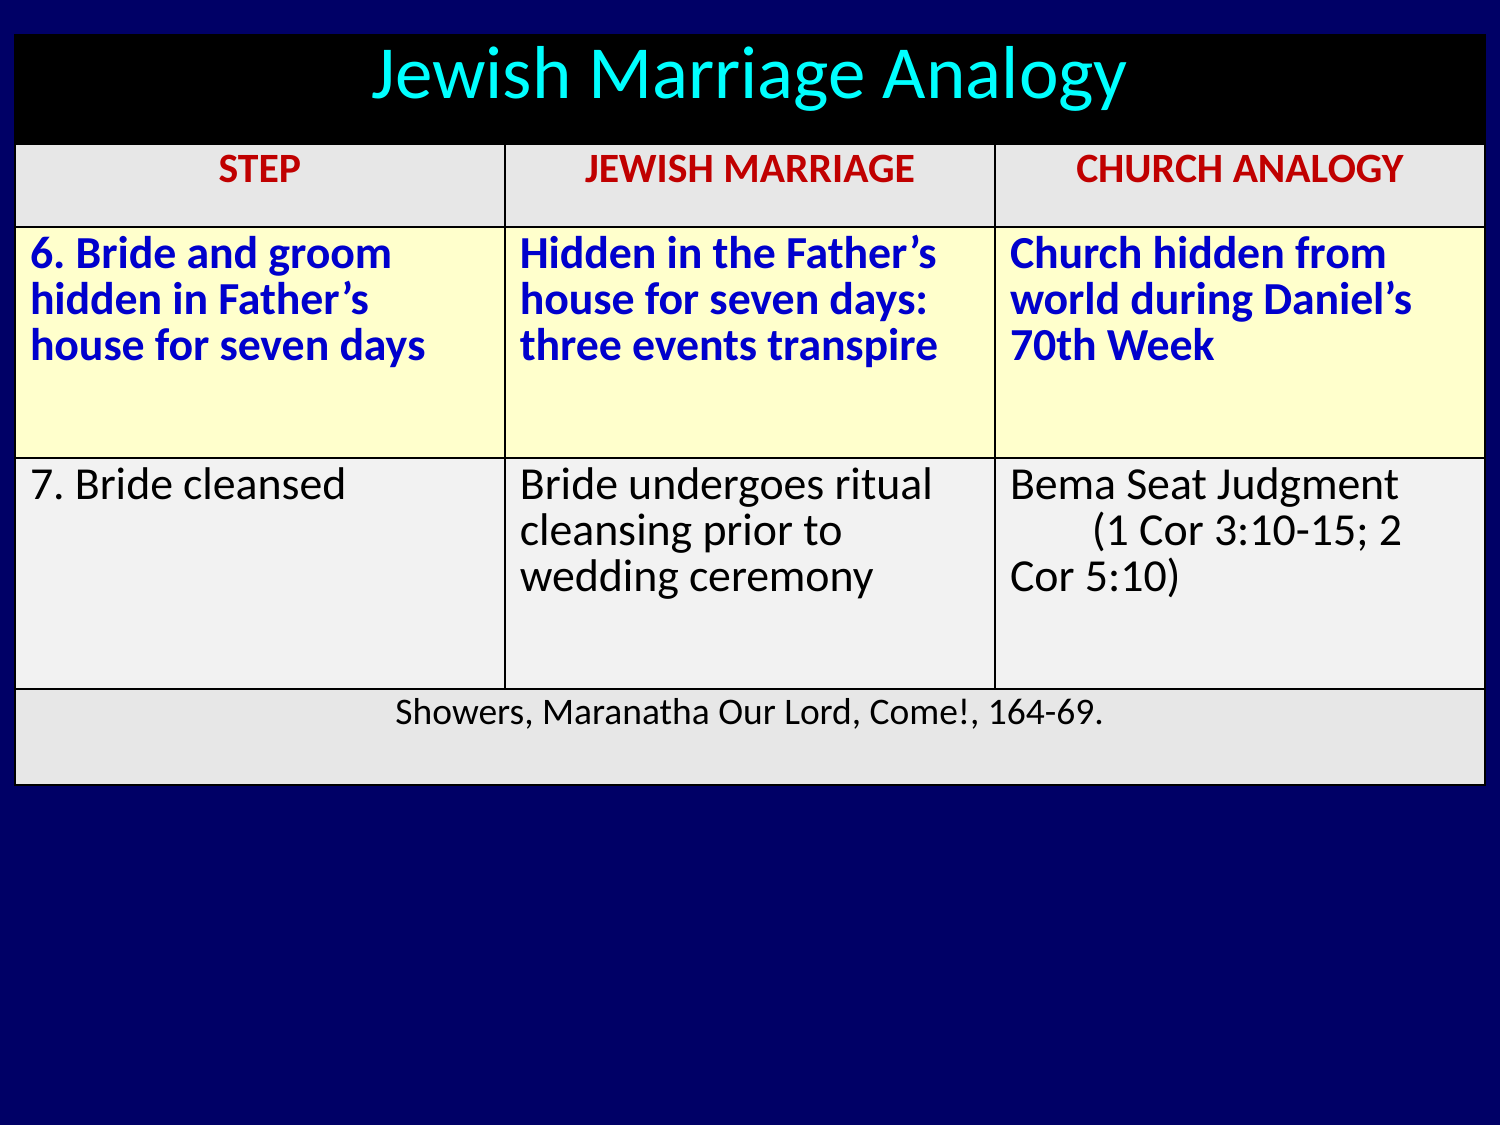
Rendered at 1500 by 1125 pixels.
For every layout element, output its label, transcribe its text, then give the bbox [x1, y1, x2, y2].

table_cell CHURCH ANALOGY [996, 145, 1484, 226]
table_cell Bema Seat Judgment (1 Cor 3:10-15; 2 Cor 5:10) [996, 459, 1484, 688]
table_cell 6. Bride and groom hidden in Father’s house for seven days [16, 228, 504, 457]
table_cell Church hidden from world during Daniel’s 70th Week [996, 228, 1484, 457]
table_header Jewish Marriage Analogy [16, 36, 1484, 143]
table_cell STEP [16, 145, 504, 226]
table_cell Showers, Maranatha Our Lord, Come!, 164-69. [16, 690, 1484, 784]
table_cell JEWISH MARRIAGE [506, 145, 994, 226]
table_cell Hidden in the Father’s house for seven days: three events transpire [506, 228, 994, 457]
table_cell Bride undergoes ritual cleansing prior to wedding ceremony [506, 459, 994, 688]
table_cell 7. Bride cleansed [16, 459, 504, 688]
